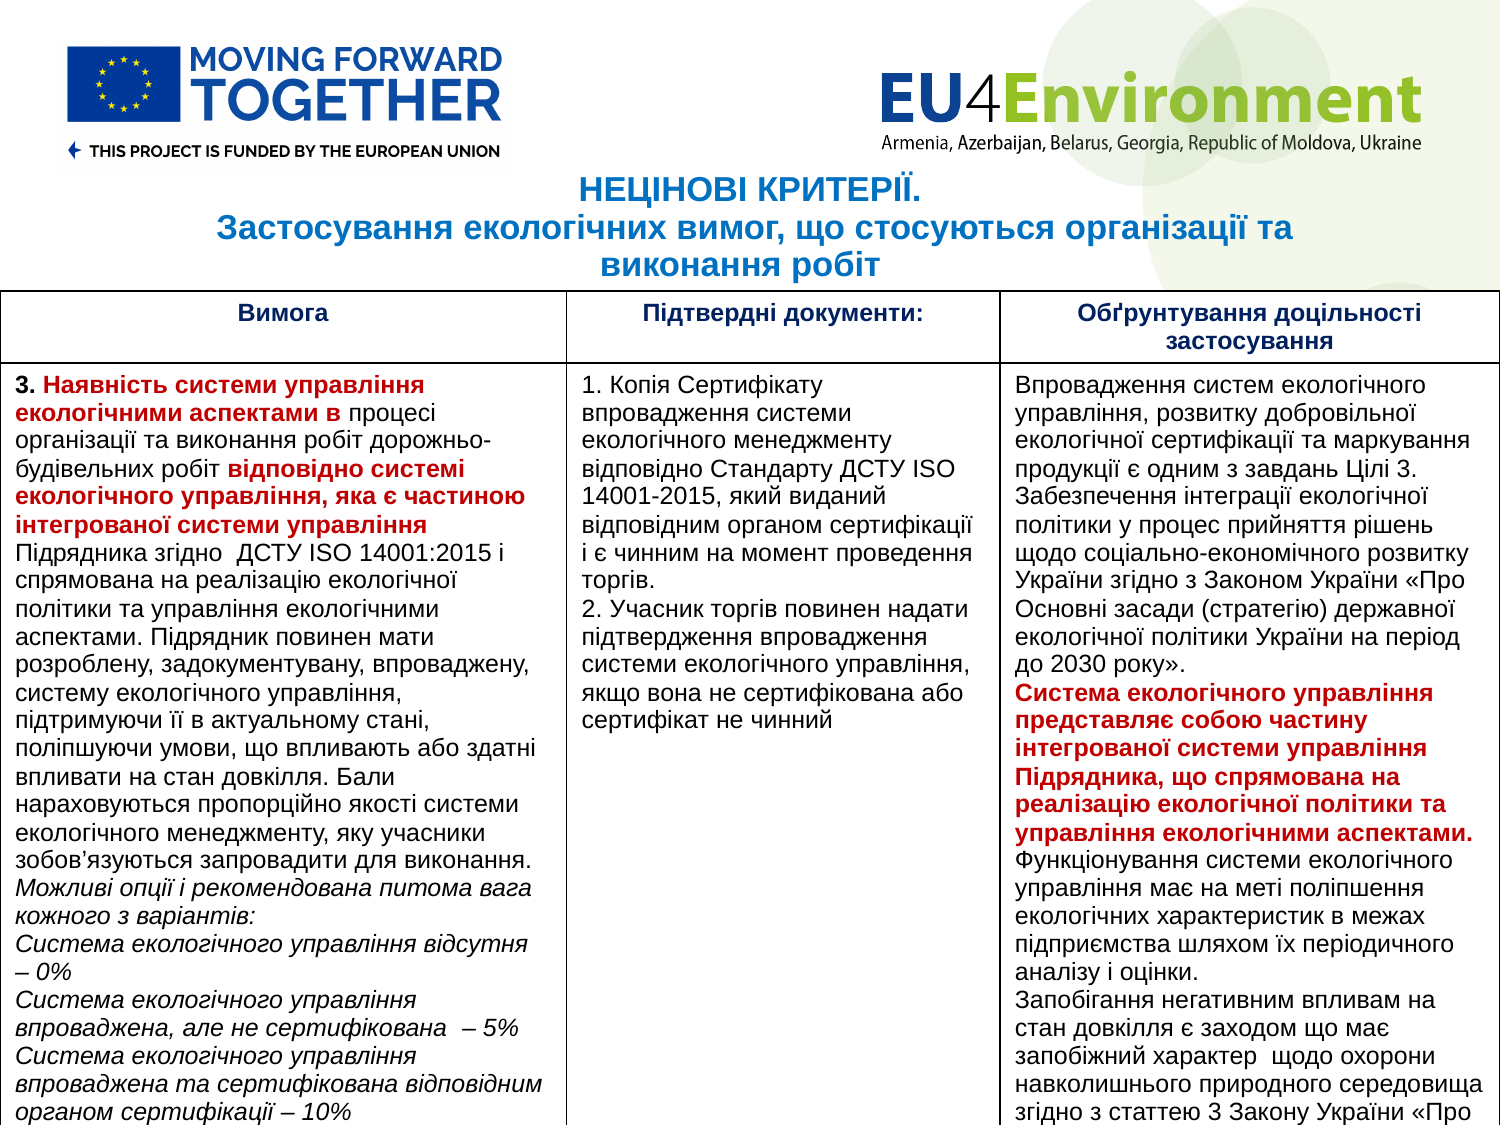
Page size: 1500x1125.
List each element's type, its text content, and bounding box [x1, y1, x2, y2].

picture [56, 37, 515, 172]
picture [850, 0, 1500, 290]
table_header Підтвердні документи: [567, 292, 999, 362]
table_header Вимога [1, 292, 566, 362]
table_cell 3. Наявність системи управління екологічними аспектами в процесі організації та виконання робіт дорожньо-будівельних робіт відповідно системі екологічного управління, яка є частиною інтегрованої системи управління Підрядника згідно ДСТУ ISO 14001:2015 і спрямована на реалізацію екологічної політики та управління екологічними аспектами. Підрядник повинен мати розроблену, задокументувану, впроваджену, систему екологічного управління, підтримуючи її в актуальному стані, поліпшуючи умови, що впливають або здатні впливати на стан довкілля. Бали нараховуються пропорційно якості системи екологічного менеджменту, яку учасники зобов’язуються запровадити для виконання. Можливі опції і рекомендована питома вага кожного з варіантів: Система екологічного управління відсутня – 0% Система екологічного управління впроваджена, але не сертифікована – 5% Система екологічного управління впроваджена та сертифікована відповідним органом сертифікації – 10% [1, 364, 566, 1125]
table_header Обґрунтування доцільності застосування [1001, 292, 1499, 362]
table_cell Впровадження систем екологічного управління, розвитку добровільної екологічної сертифікації та маркування продукції є одним з завдань Цілі 3. Забезпечення інтеграції екологічної політики у процес прийняття рішень щодо соціально-економічного розвитку України згідно з Законом України «Про Основні засади (стратегію) державної екологічної політики України на період до 2030 року». Система екологічного управління представляє собою частину інтегрованої системи управління Підрядника, що спрямована на реалізацію екологічної політики та управління екологічними аспектами. Функціонування системи екологічного управління має на меті поліпшення екологічних характеристик в межах підприємства шляхом їх періодичного аналізу і оцінки. Запобігання негативним впливам на стан довкілля є заходом що має запобіжний характер щодо охорони навколишнього природного середовища згідно з статтею 3 Закону України «Про охорону навколишнього природного середовища України». [1001, 364, 1499, 1125]
title нецінові критерії. Застосування екологічних вимог, що стосуються організації та виконання робіт [103, 163, 1397, 290]
table_cell 1. Копія Сертифікату впровадження системи екологічного менеджменту відповідно Стандарту ДСТУ ISO 14001-2015, який виданий відповідним органом сертифікації і є чинним на момент проведення торгів. 2. Учасник торгів повинен надати підтвердження впровадження системи екологічного управління, якщо вона не сертифікована або сертифікат не чинний [567, 364, 999, 1125]
